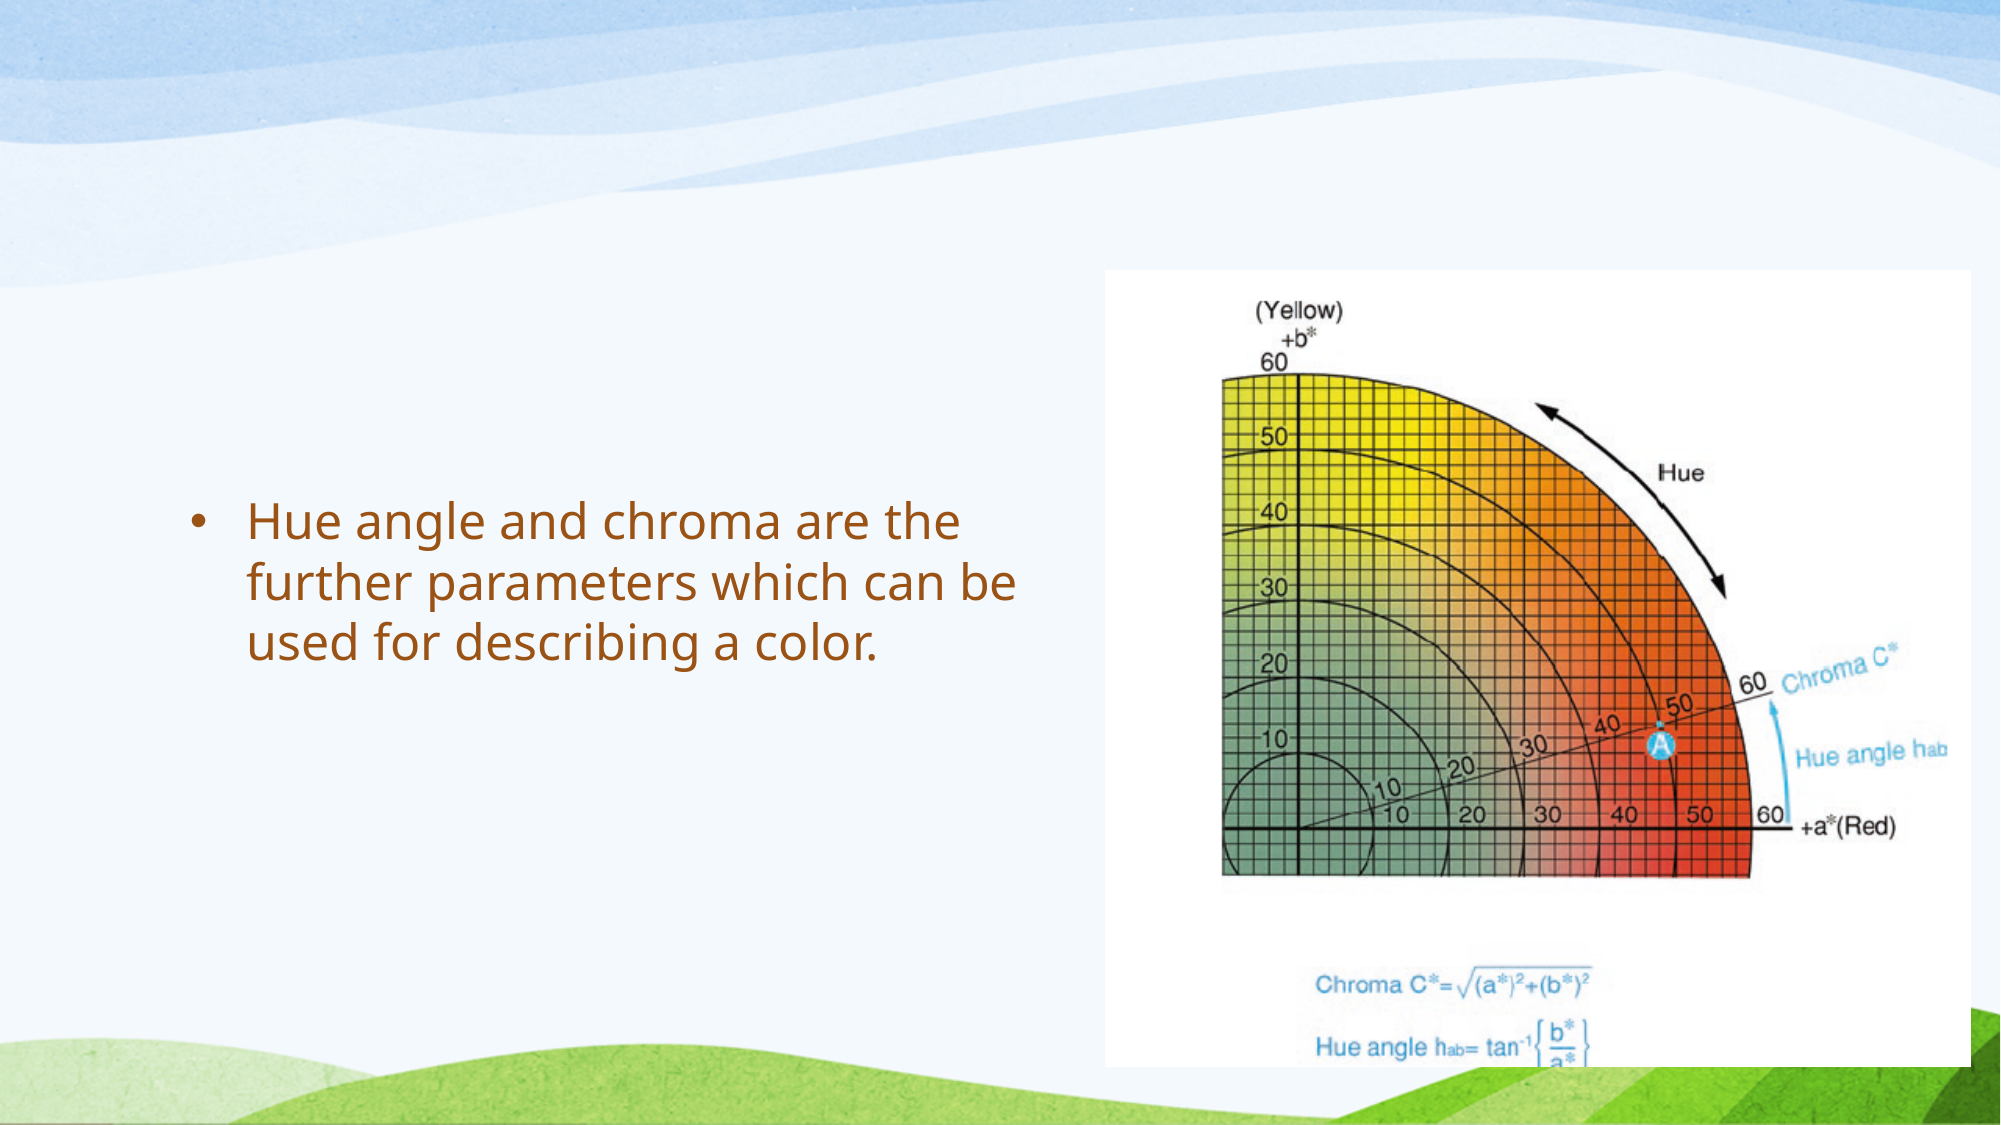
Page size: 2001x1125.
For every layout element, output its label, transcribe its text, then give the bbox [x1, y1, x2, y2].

picture [0, 0, 2001, 1125]
list Hue angle and chroma are the further parameters which can be used for describing a color. [174, 287, 1104, 982]
